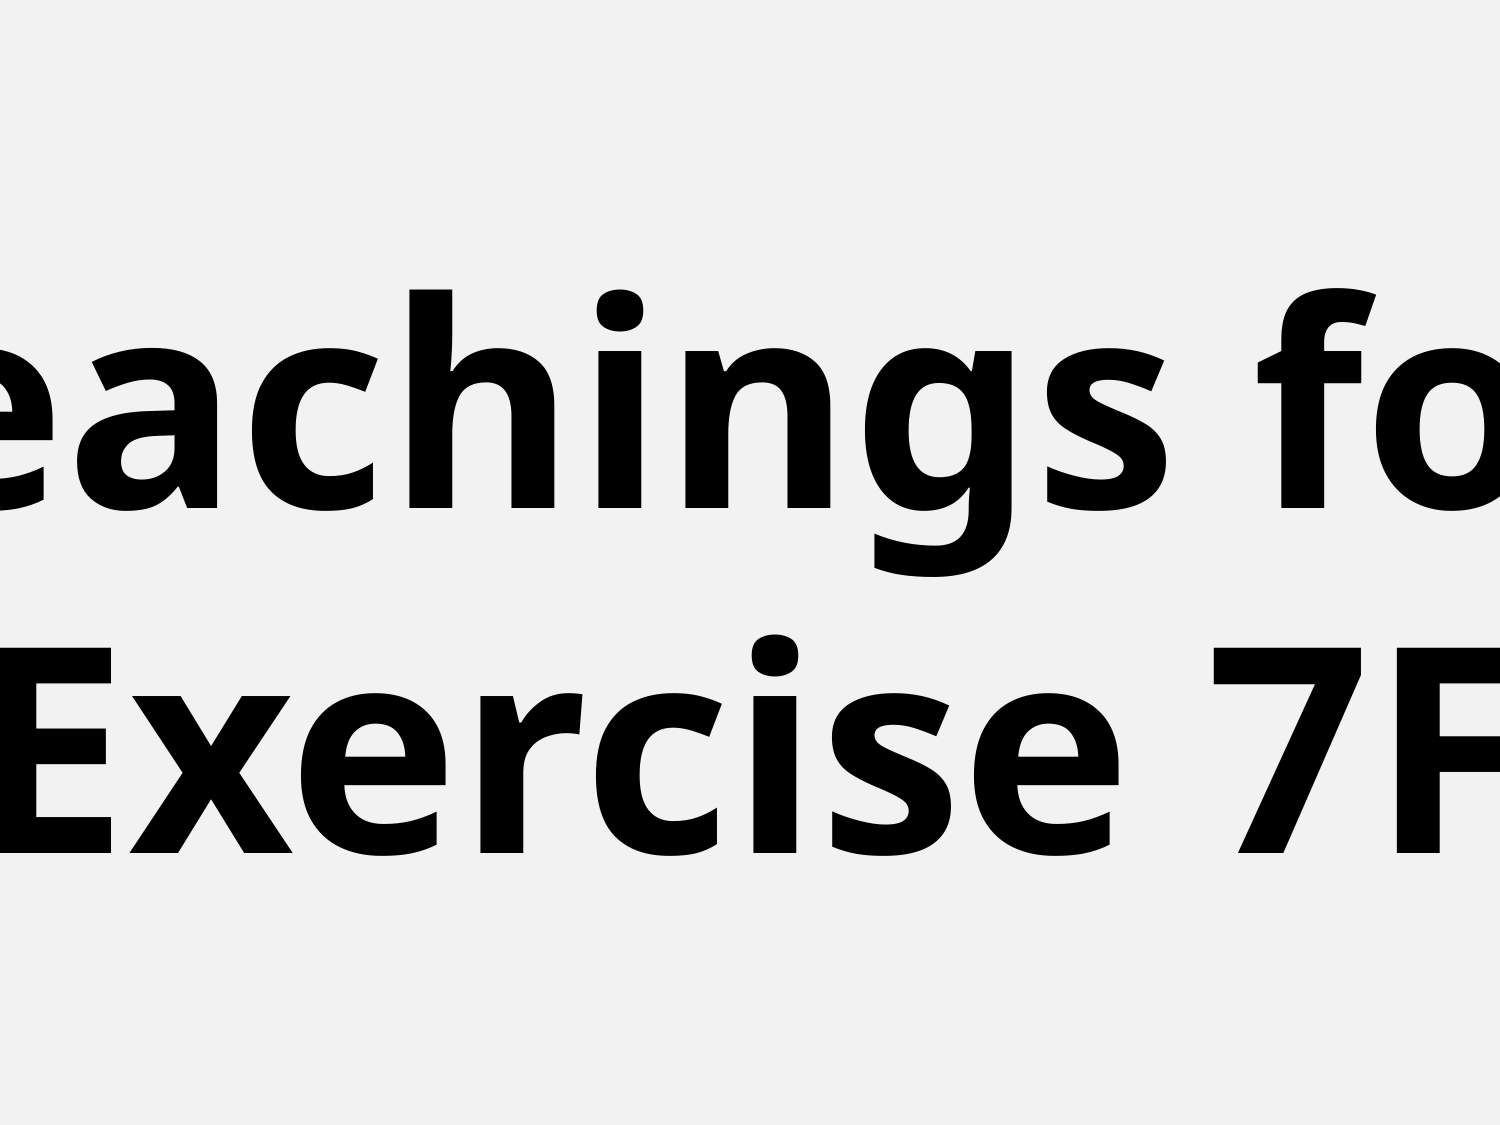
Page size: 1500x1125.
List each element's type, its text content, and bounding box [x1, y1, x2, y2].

text_box Teachings for Exercise 7F [0, 215, 1500, 917]
